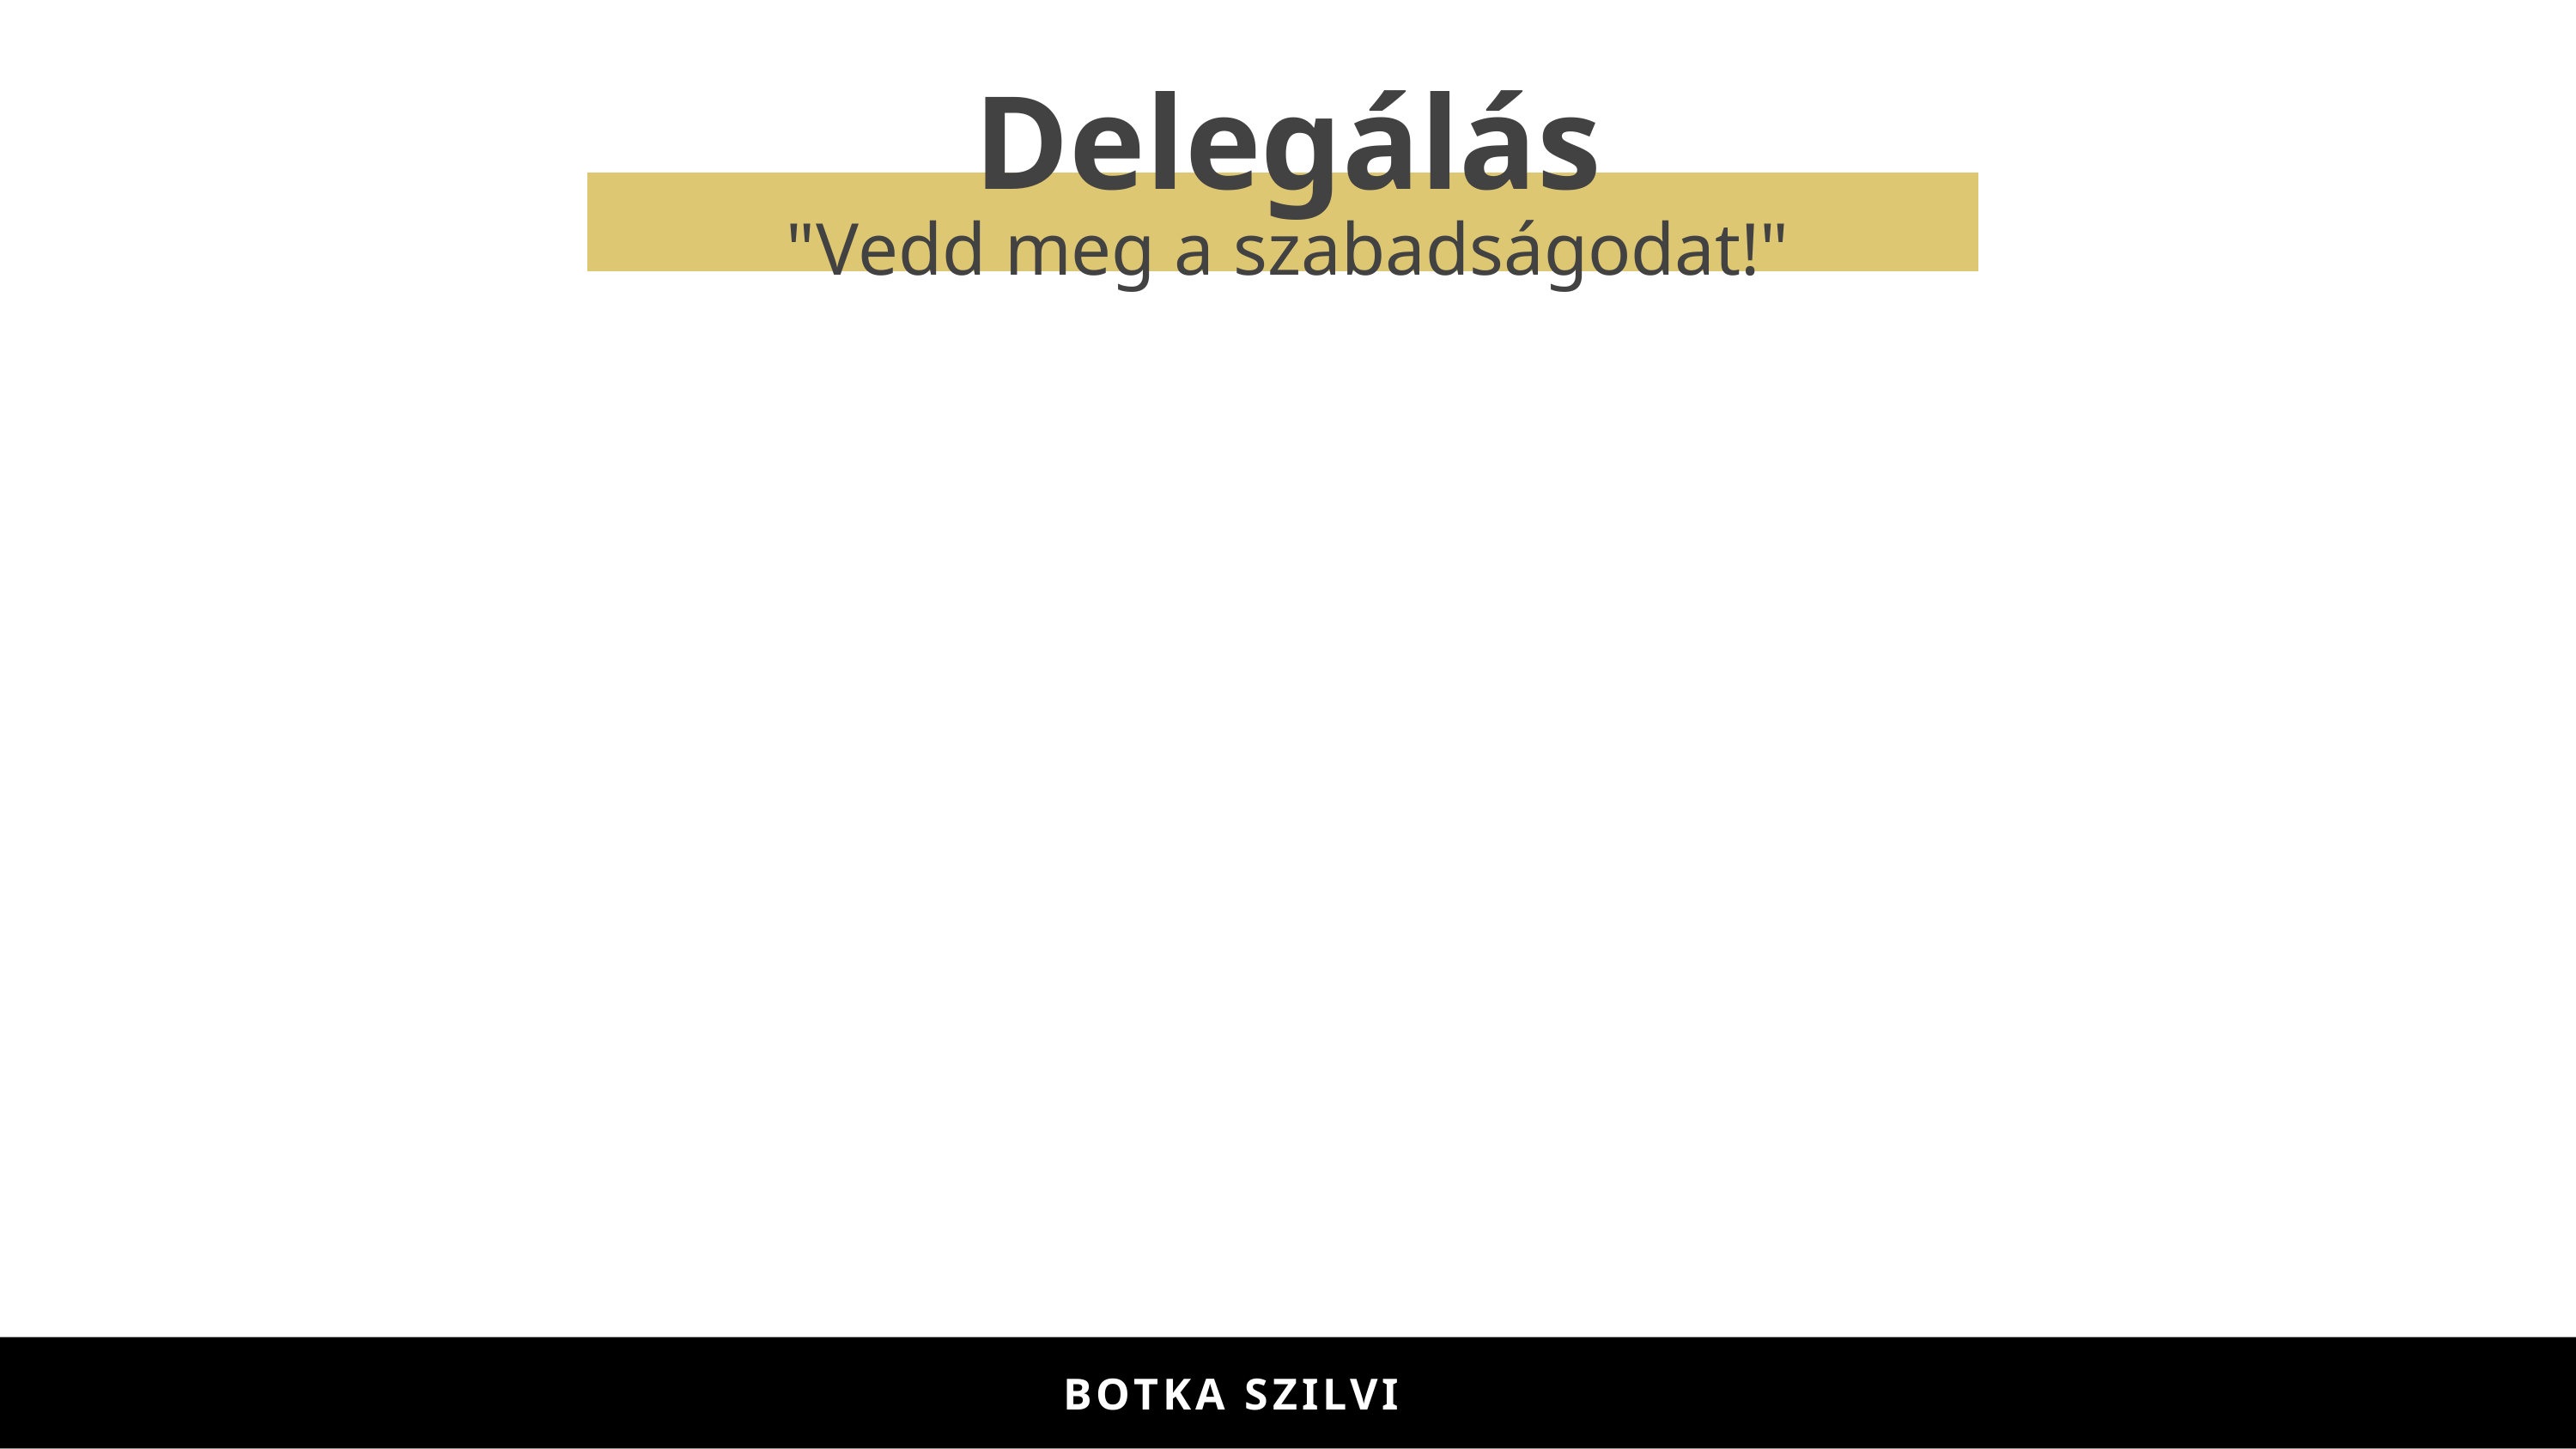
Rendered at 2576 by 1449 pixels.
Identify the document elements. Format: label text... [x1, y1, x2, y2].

text_box BOTKA SZILVI [864, 1367, 1599, 1419]
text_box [586, 172, 1979, 272]
text_box "Vedd meg a szabadságodat!" [465, 189, 2111, 290]
text_box [0, 1337, 2576, 1449]
text_box Delegálás [22, 86, 2554, 215]
